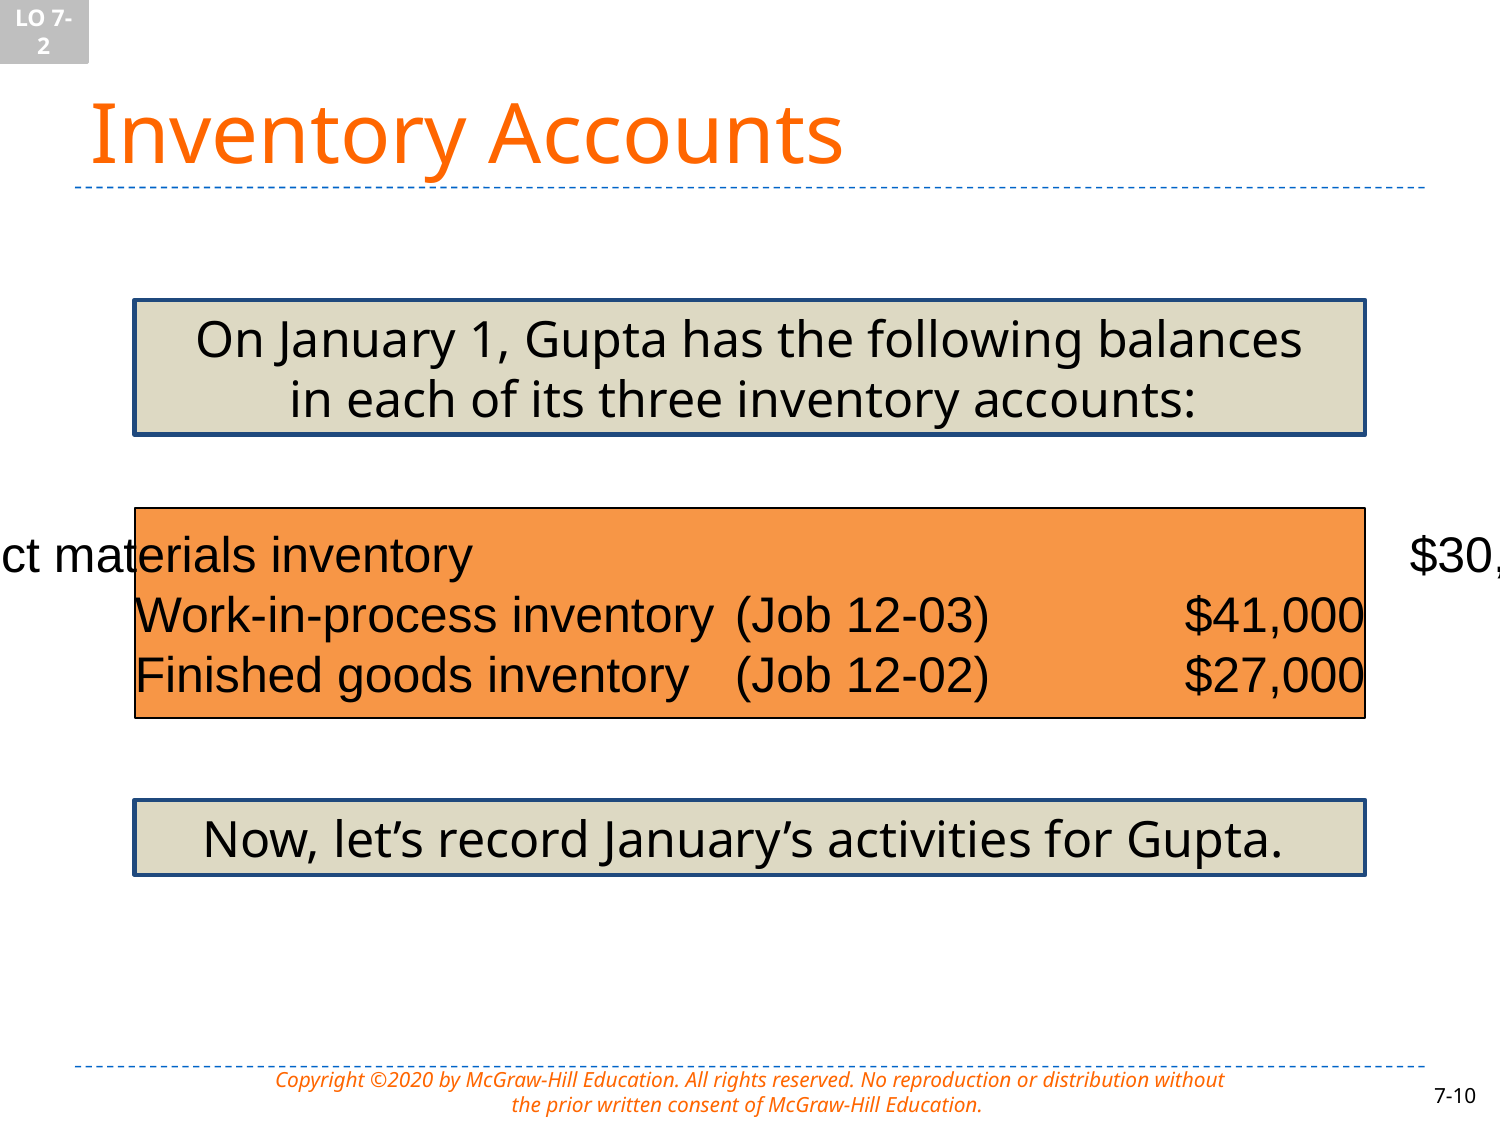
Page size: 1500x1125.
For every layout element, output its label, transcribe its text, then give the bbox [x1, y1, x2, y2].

text_box LO 7-2 [0, 0, 89, 64]
title Inventory Accounts [75, 37, 1425, 188]
text_box Now, let’s record January’s activities for Gupta. [133, 798, 1367, 876]
text_box Direct materials inventory $30,000 Work-in-process inventory (Job 12-03) $41,000 Finished goods inventory (Job 12-02) $27,000 [133, 506, 1367, 719]
text_box On January 1, Gupta has the following balances in each of its three inventory accounts: [133, 298, 1367, 436]
